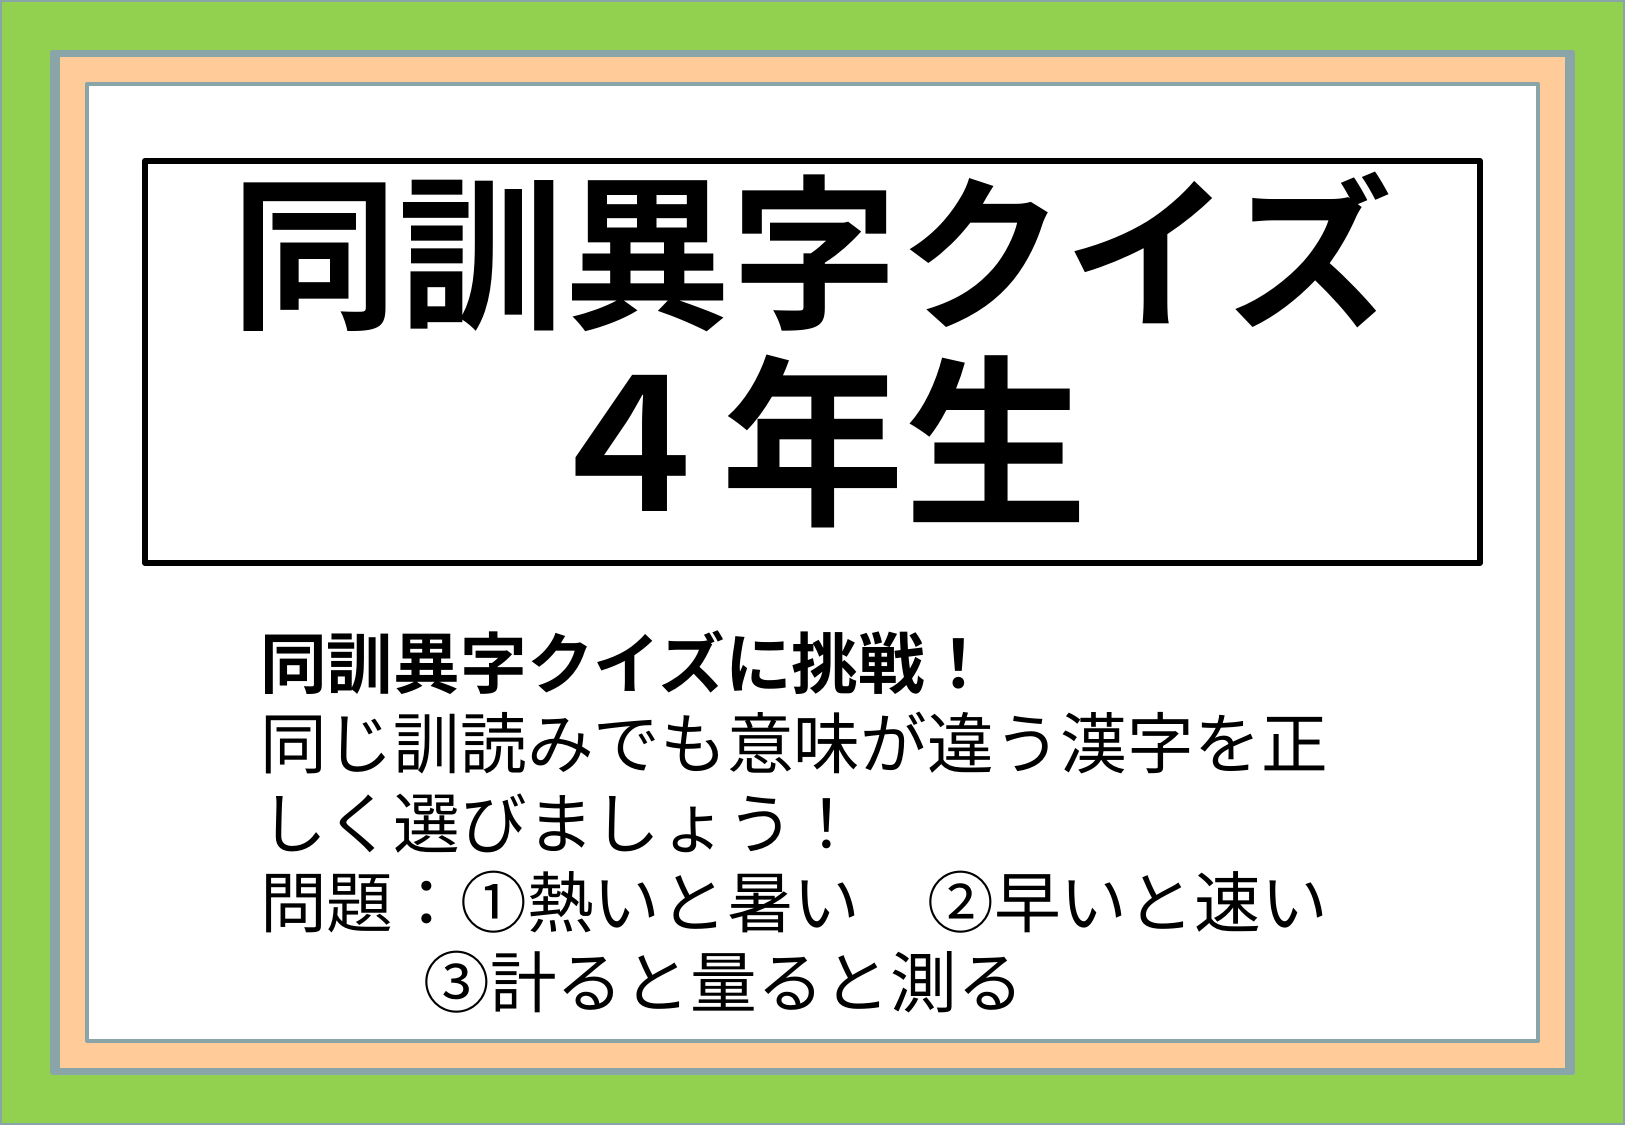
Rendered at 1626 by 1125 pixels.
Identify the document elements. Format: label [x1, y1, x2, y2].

text_box [0, 0, 1625, 1125]
